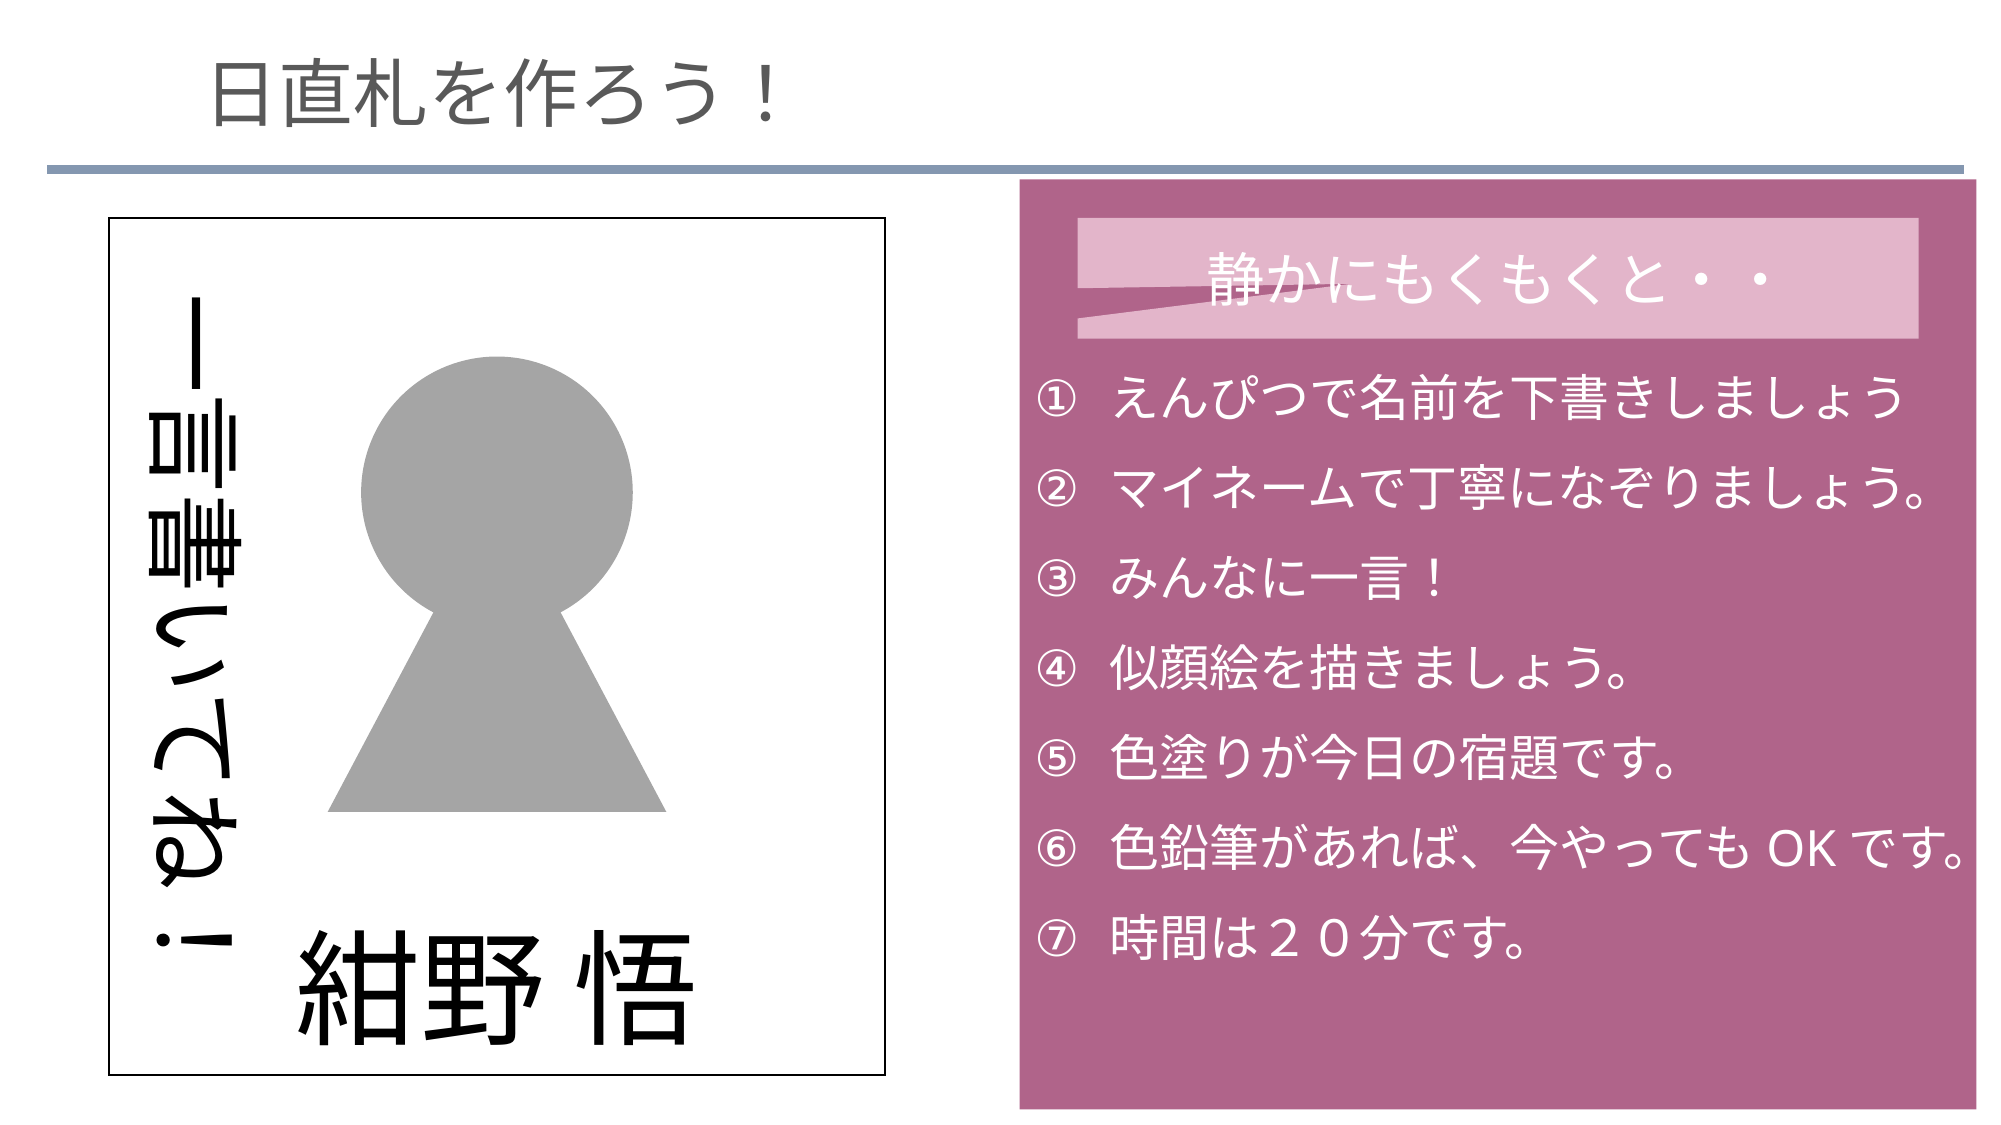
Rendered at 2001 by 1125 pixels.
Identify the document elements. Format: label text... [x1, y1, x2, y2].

text_box 静かにもくもくと・・ [1076, 216, 1920, 340]
text_box [108, 217, 886, 1076]
text_box 紺野 悟 [280, 903, 714, 1068]
text_box [360, 355, 634, 613]
text_box えんぴつで名前を下書きしましょう マイネームで丁寧になぞりましょう。 みんなに一言！ 似顔絵を描きましょう。 色塗りが今日の宿題です。 色鉛筆があれば、今やってもOKです。 時間は２０分です。 [1019, 178, 1977, 1110]
text_box 日直札を作ろう！ [188, 39, 1949, 145]
text_box 一言書いてね！ [112, 278, 265, 1001]
text_box [325, 490, 669, 813]
